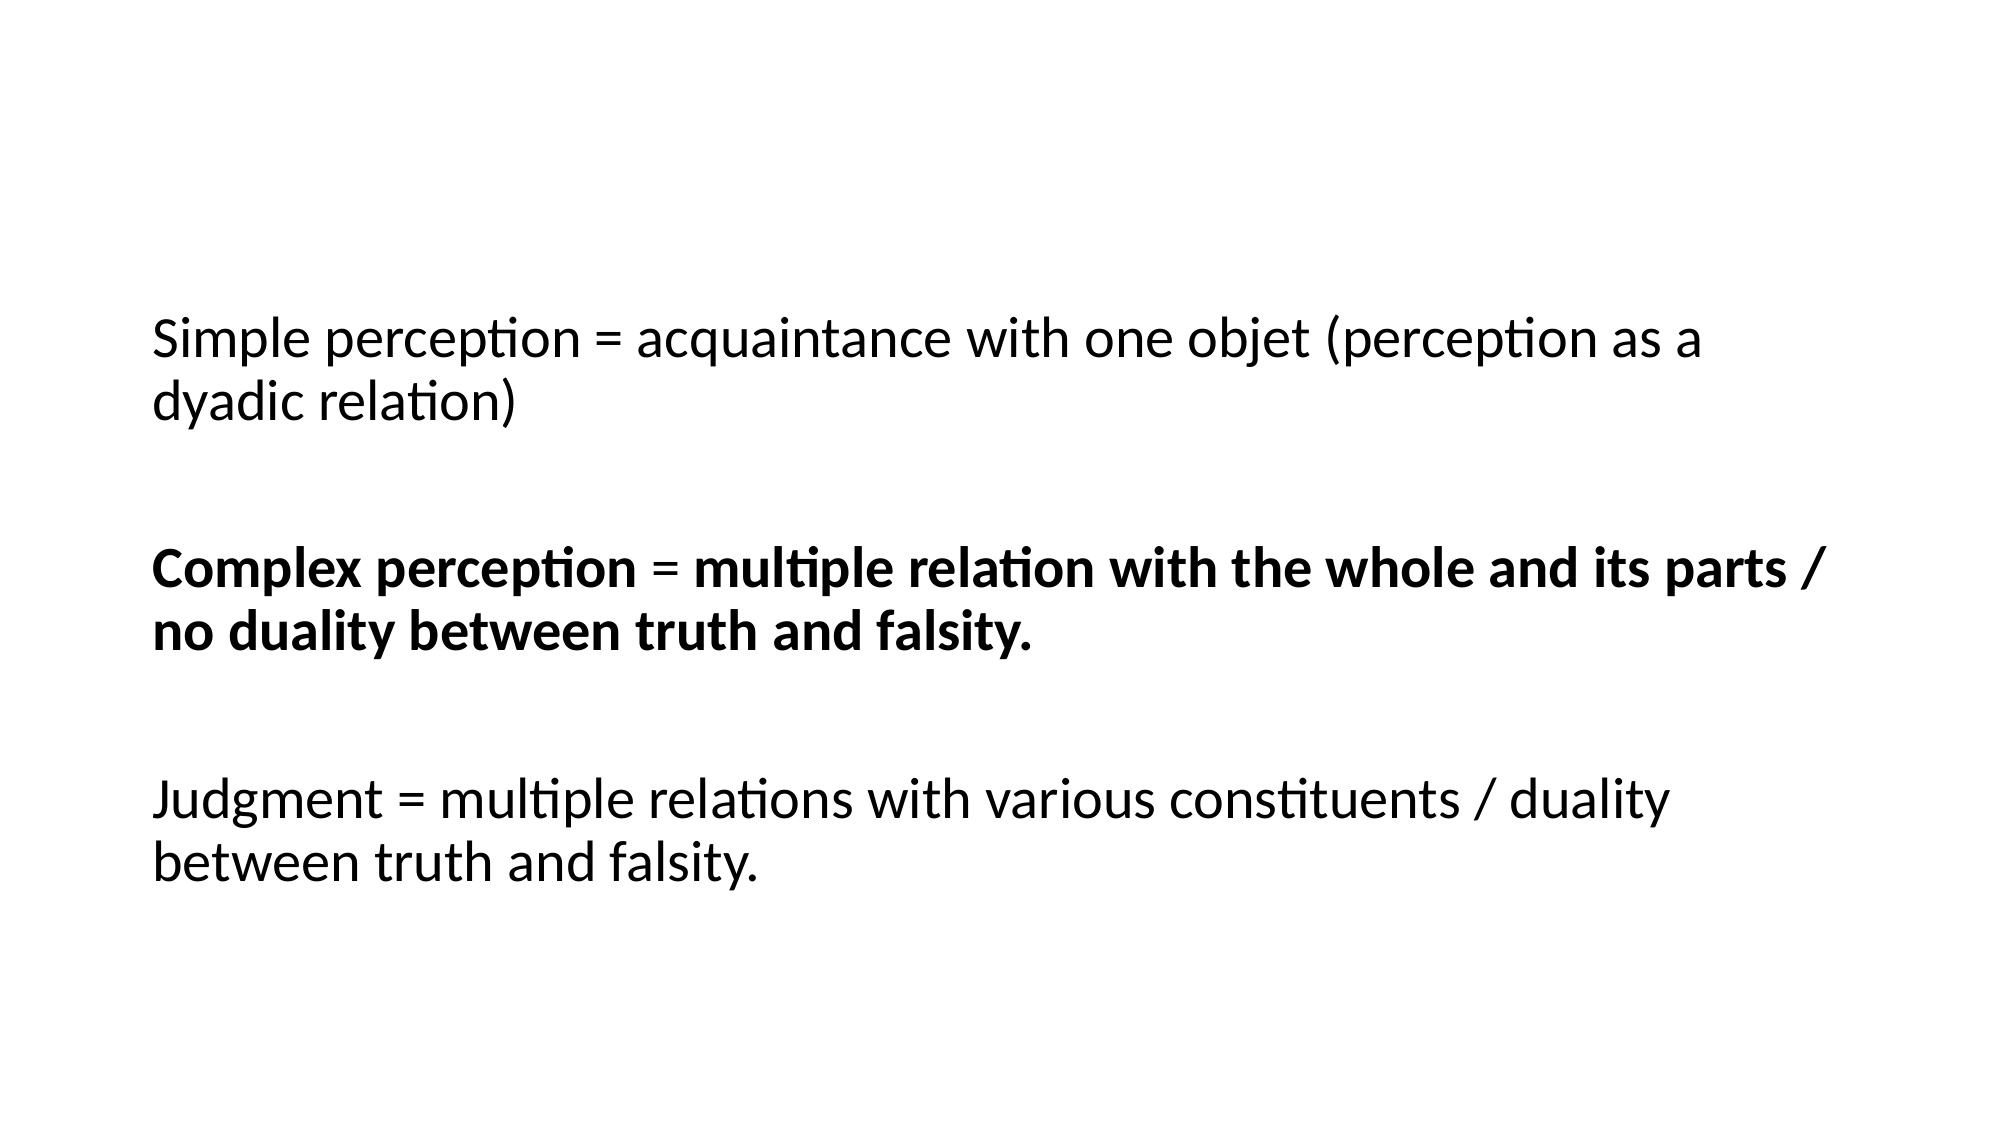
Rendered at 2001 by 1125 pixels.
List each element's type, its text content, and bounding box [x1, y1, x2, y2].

list Simple perception = acquaintance with one objet (perception as a dyadic relation) Complex perception = multiple relation with the whole and its parts / no duality between truth and falsity. Judgment = multiple relations with various constituents / duality between truth and falsity. [137, 299, 1863, 1014]
